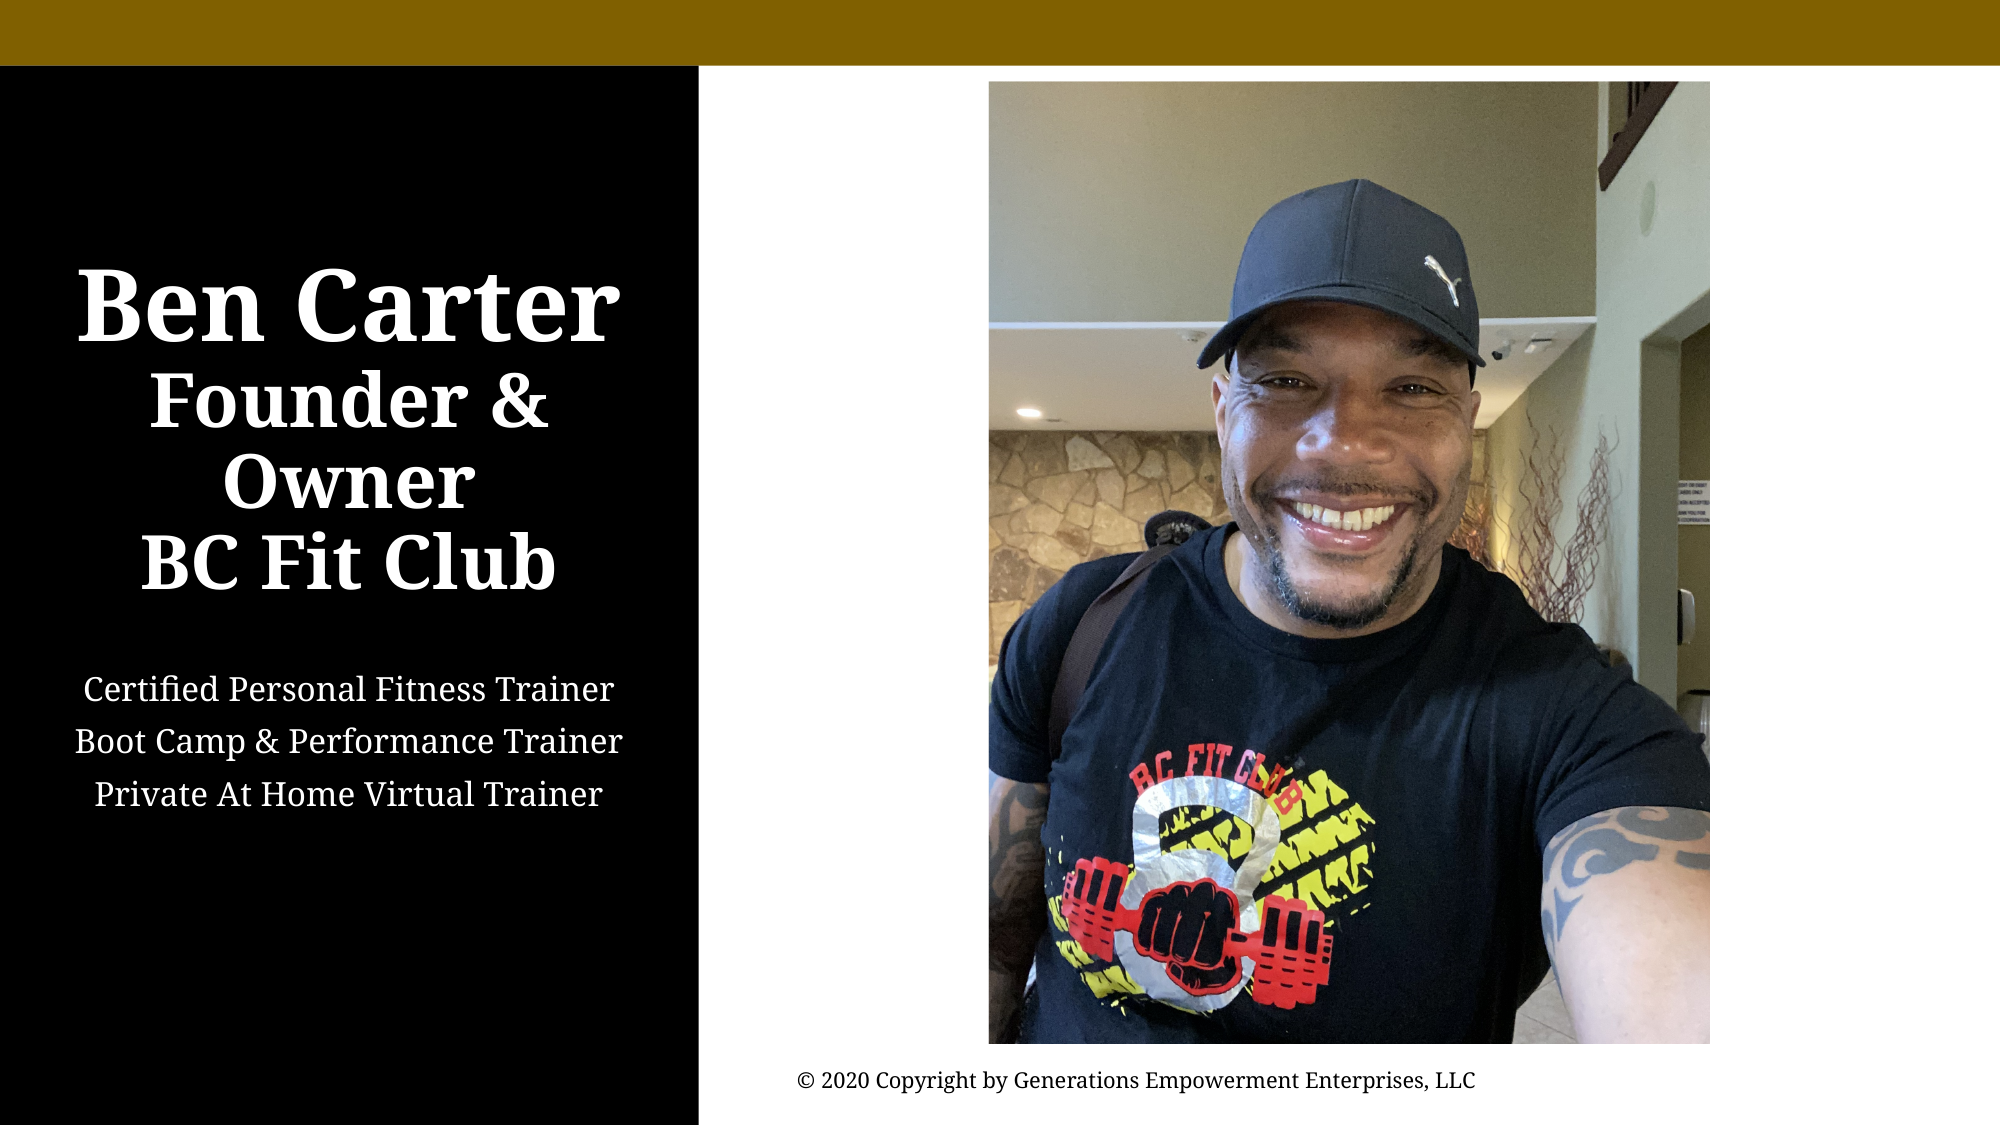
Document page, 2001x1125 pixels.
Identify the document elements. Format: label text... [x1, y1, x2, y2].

title Ben Carter Founder & Owner BC Fit Club [27, 181, 672, 614]
text_box Boot Camp & Performance Trainer [53, 713, 646, 765]
text_box [0, 65, 699, 1125]
text_box © 2020 Copyright by Generations Empowerment Enterprises, LLC [699, 1059, 1740, 1101]
picture [868, 83, 1831, 1043]
text_box Private At Home Virtual Trainer [53, 765, 646, 821]
text_box [0, 0, 2000, 66]
text_box Certified Personal Fitness Trainer [53, 660, 646, 713]
